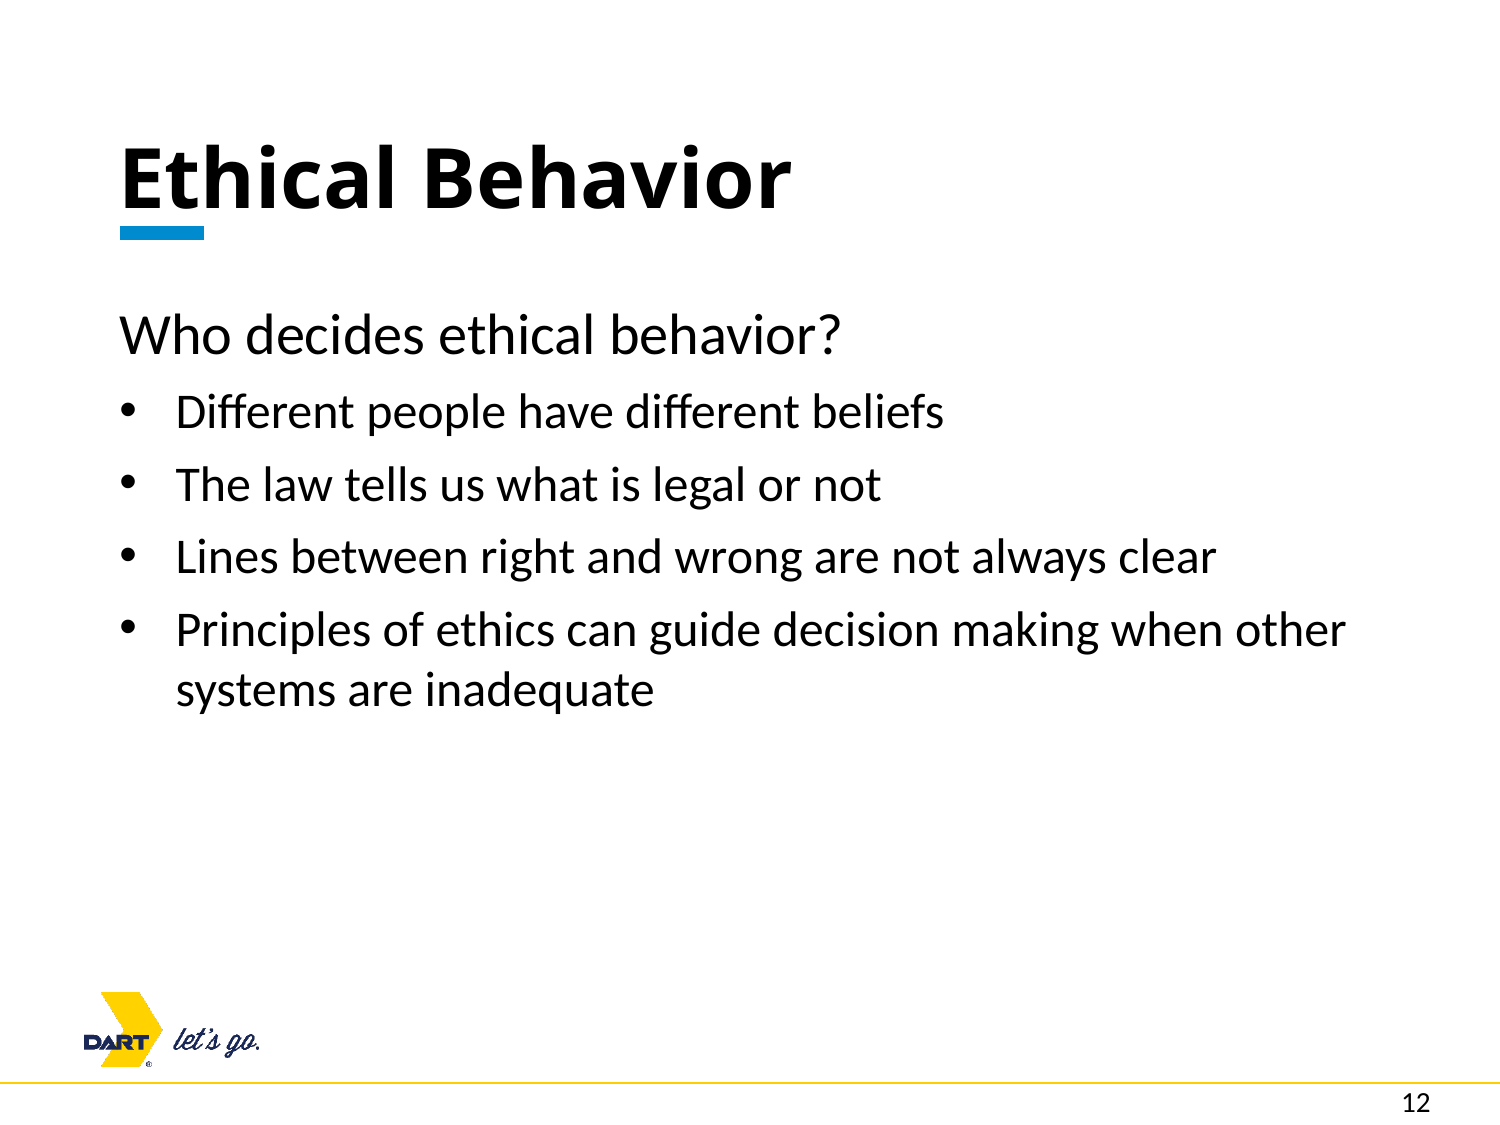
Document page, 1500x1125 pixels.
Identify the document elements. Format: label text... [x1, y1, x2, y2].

list Who decides ethical behavior? Different people have different beliefs The law tells us what is legal or not Lines between right and wrong are not always clear Principles of ethics can guide decision making when other systems are inadequate [104, 288, 1407, 976]
picture [84, 992, 259, 1067]
title Ethical Behavior [103, 15, 1415, 233]
